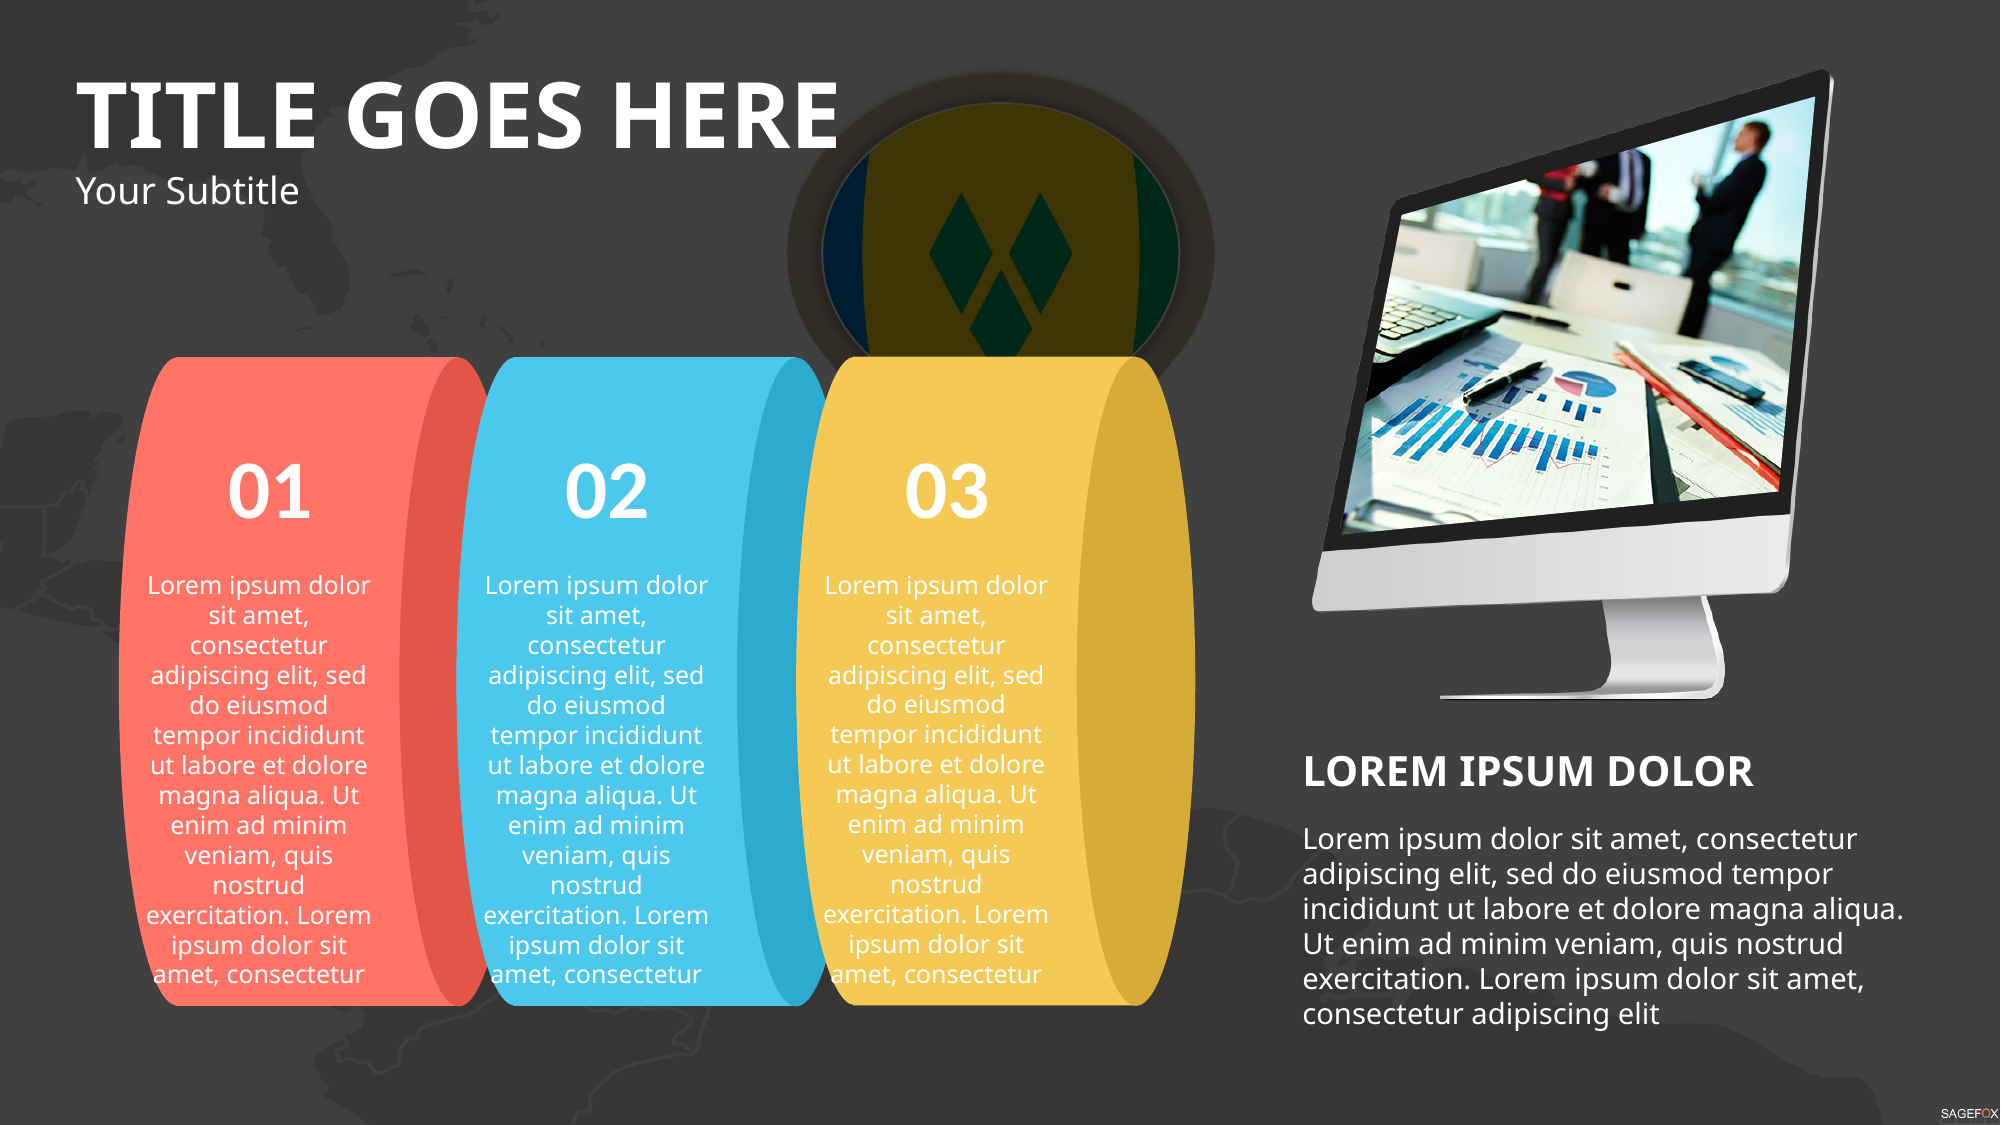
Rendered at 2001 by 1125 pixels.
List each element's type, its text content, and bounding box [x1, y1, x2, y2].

text_box LOREM IPSUM DOLOR Lorem ipsum dolor sit amet, consectetur adipiscing elit, sed do eiusmod tempor incididunt ut labore et dolore magna aliqua. Ut enim ad minim veniam, quis nostrud exercitation. Lorem ipsum dolor sit amet, consectetur adipiscing elit [1287, 737, 1938, 1038]
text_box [118, 356, 456, 1007]
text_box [456, 356, 856, 1007]
picture [0, 0, 2001, 1125]
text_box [796, 356, 1196, 1006]
text_box TITLE GOES HERE Your Subtitle [60, 49, 1036, 220]
